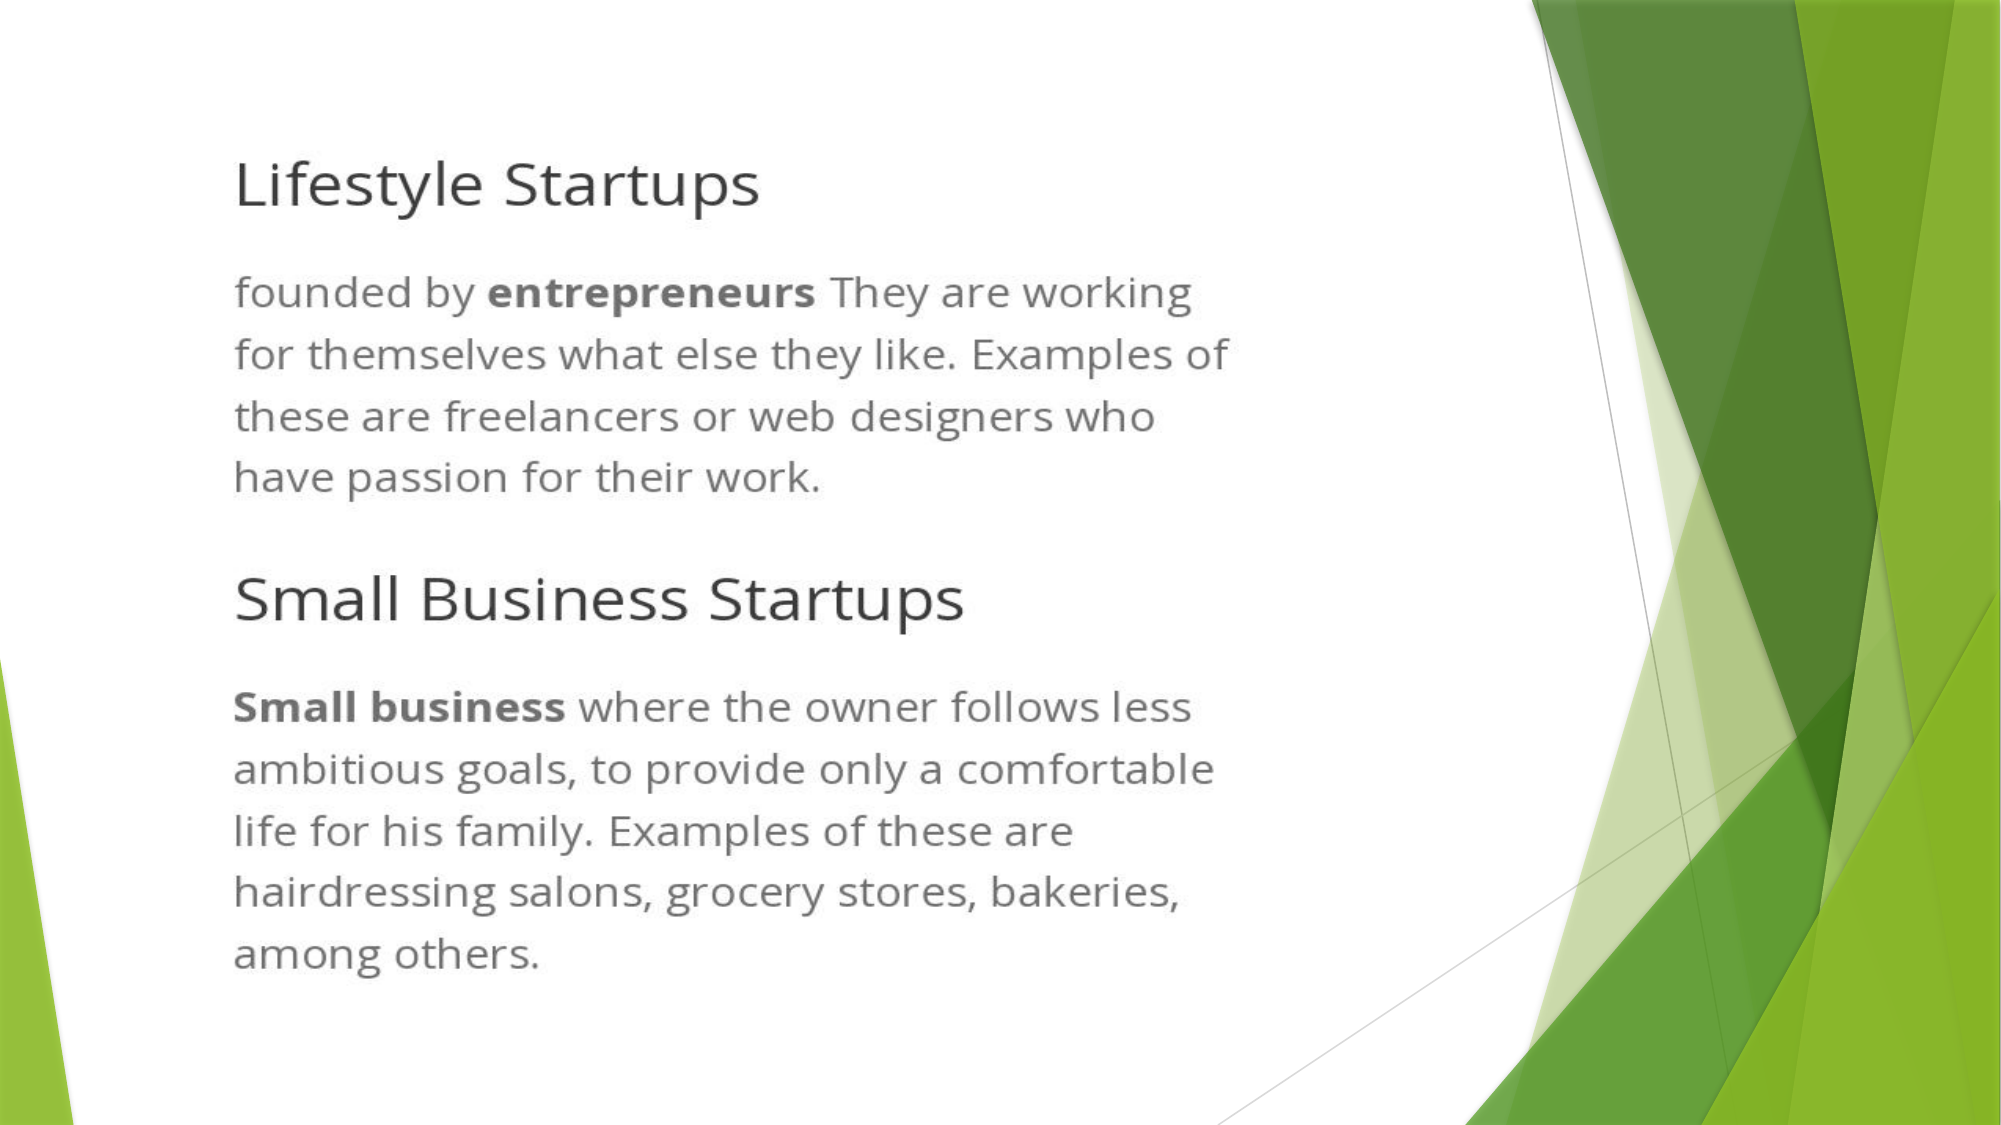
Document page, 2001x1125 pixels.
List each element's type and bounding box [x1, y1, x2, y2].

picture [196, 117, 1328, 1008]
